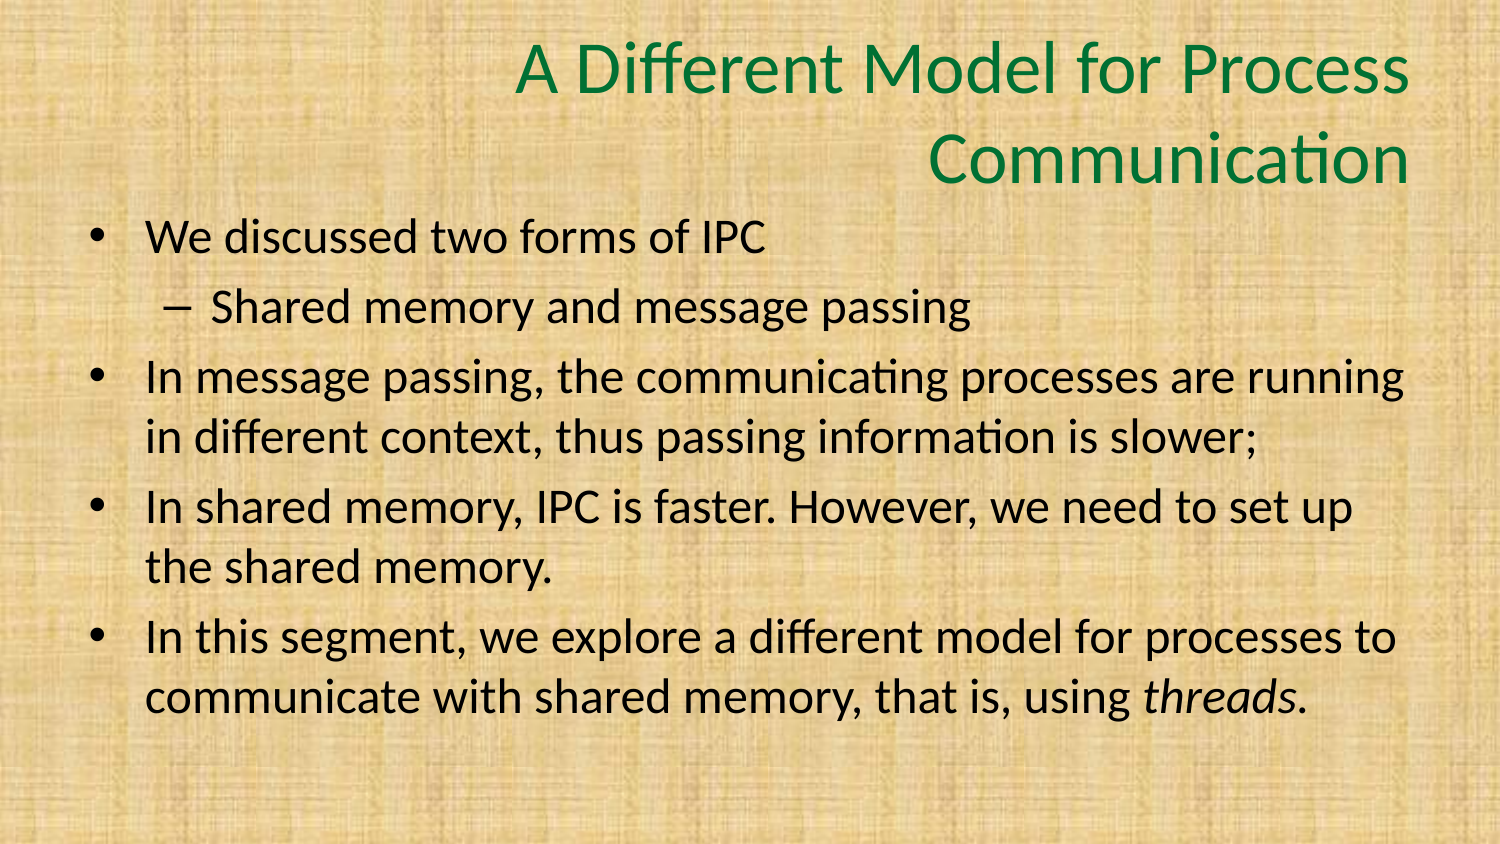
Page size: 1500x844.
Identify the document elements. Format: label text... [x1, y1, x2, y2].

title A Different Model for Process Communication [73, 46, 1427, 172]
list We discussed two forms of IPC Shared memory and message passing In message passing, the communicating processes are running in different context, thus passing information is slower; In shared memory, IPC is faster. However, we need to set up the shared memory. In this segment, we explore a different model for processes to communicate with shared memory, that is, using threads. [73, 196, 1427, 773]
picture [0, 0, 1500, 844]
